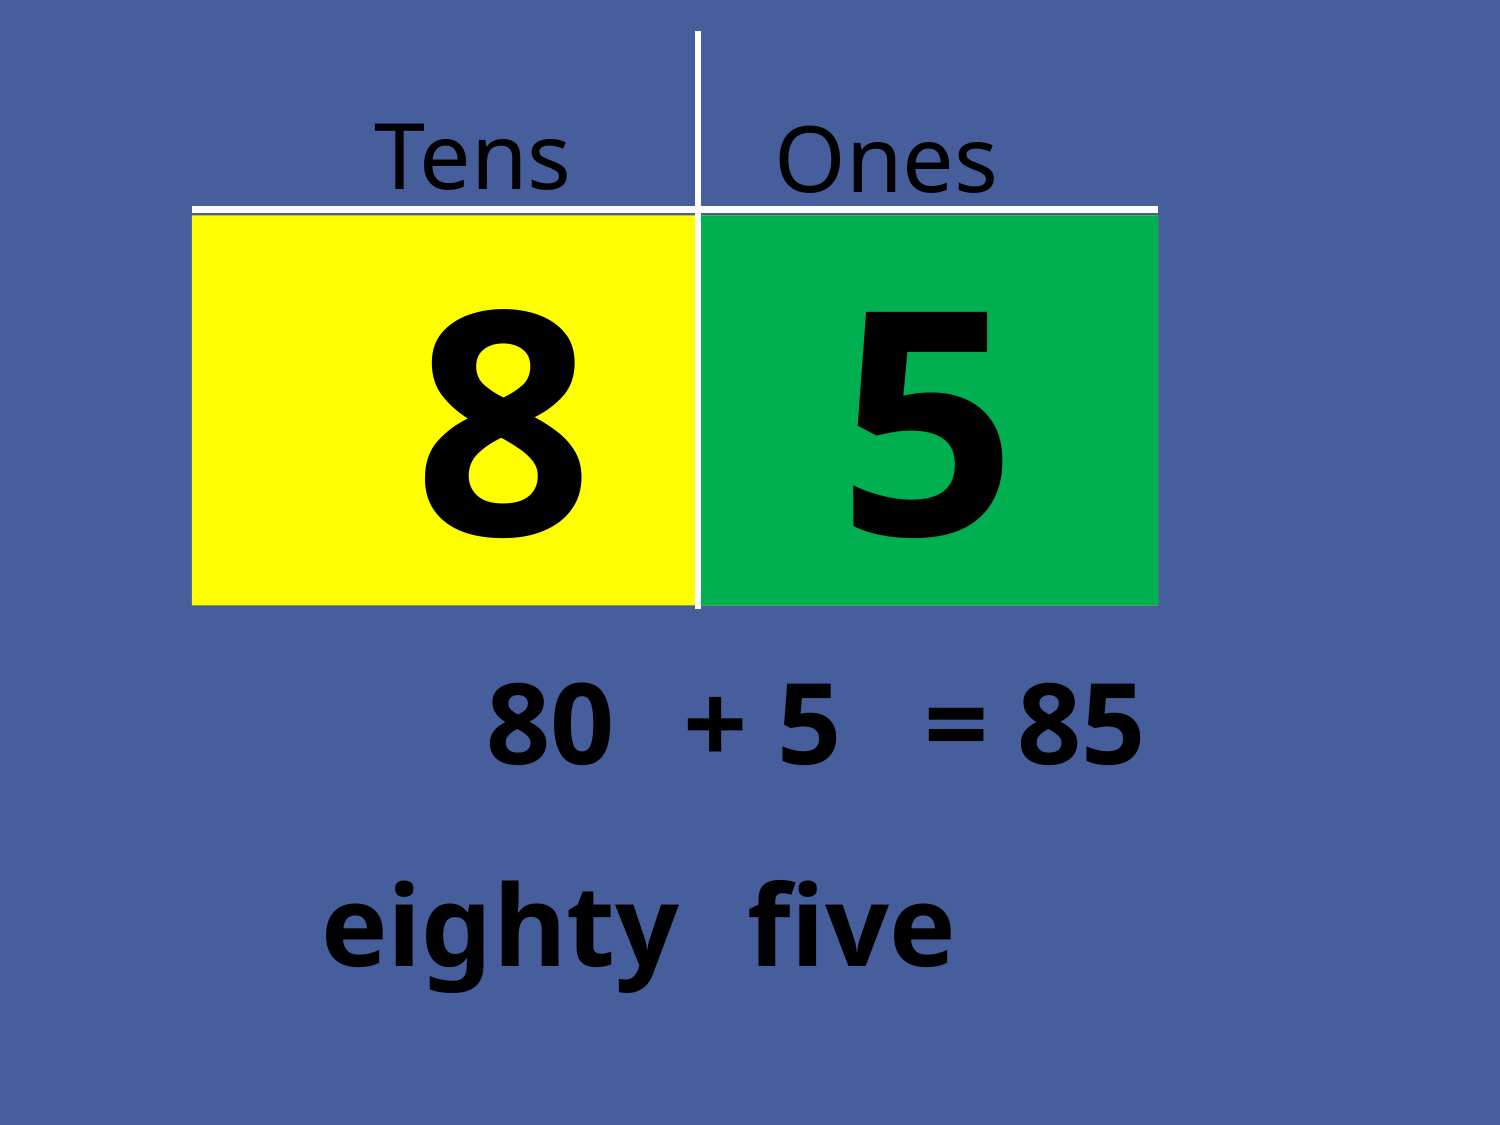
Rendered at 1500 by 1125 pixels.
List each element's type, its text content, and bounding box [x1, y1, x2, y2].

text_box Ones [738, 62, 1036, 206]
title Tens [324, 59, 622, 206]
text_box eighty [191, 845, 543, 996]
text_box 5 [703, 215, 1159, 606]
text_box = 85 [851, 644, 1219, 795]
text_box 8 0 [191, 216, 693, 606]
text_box + 5 [638, 644, 851, 795]
text_box 80 [426, 644, 638, 795]
text_box five [543, 845, 1161, 996]
